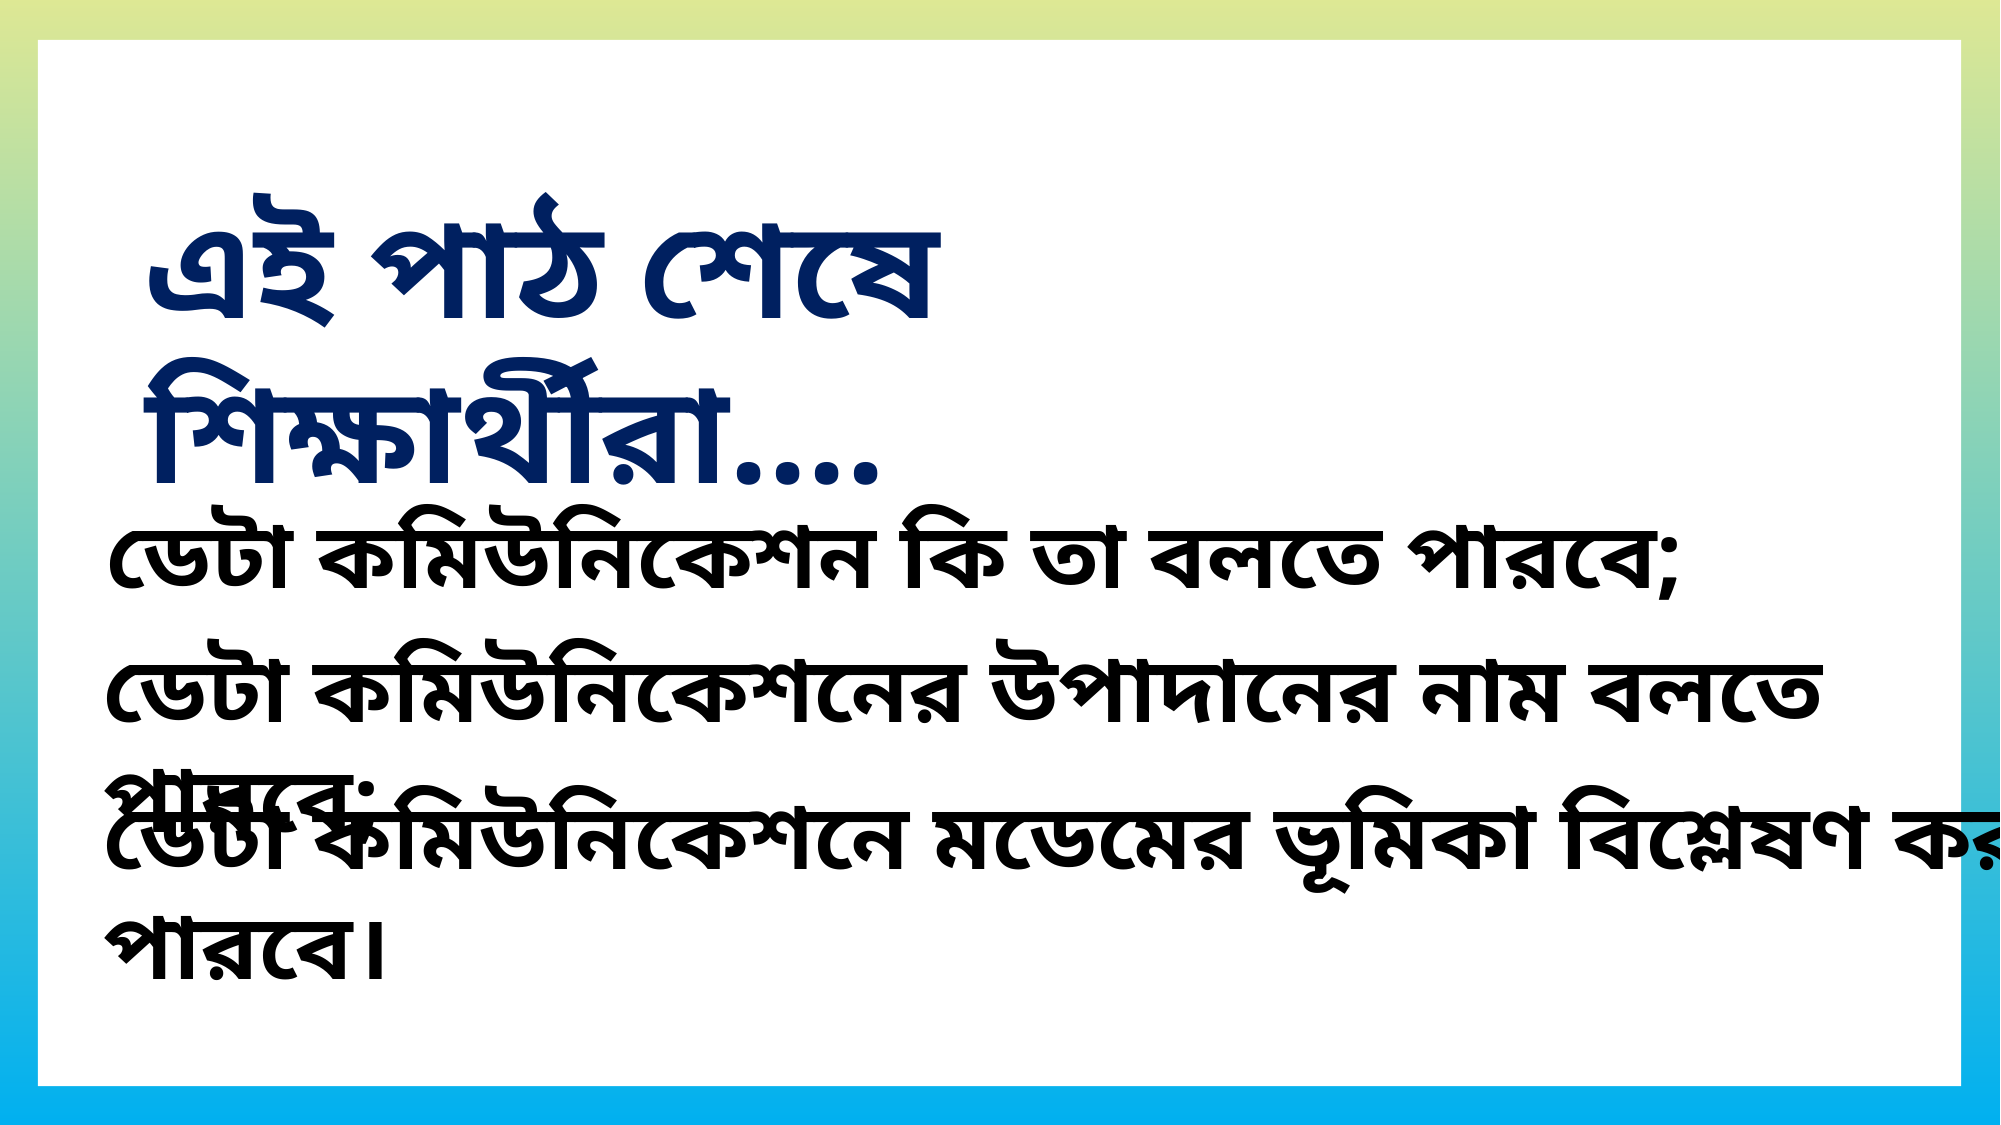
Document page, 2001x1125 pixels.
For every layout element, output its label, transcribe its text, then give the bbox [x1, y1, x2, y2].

text_box ডেটা কমিউনিকেশনের উপাদানের নাম বলতে পারবে; [88, 623, 1953, 770]
text_box ডেটা কমিউনিকেশনে মডেমের ভূমিকা বিশ্লেষণ করতে পারবে। [88, 770, 2000, 1006]
text_box ডেটা কমিউনিকেশন কি তা বলতে পারবে; [92, 489, 1753, 615]
text_box এই পাঠ শেষে শিক্ষার্থীরা.... [130, 174, 1394, 519]
